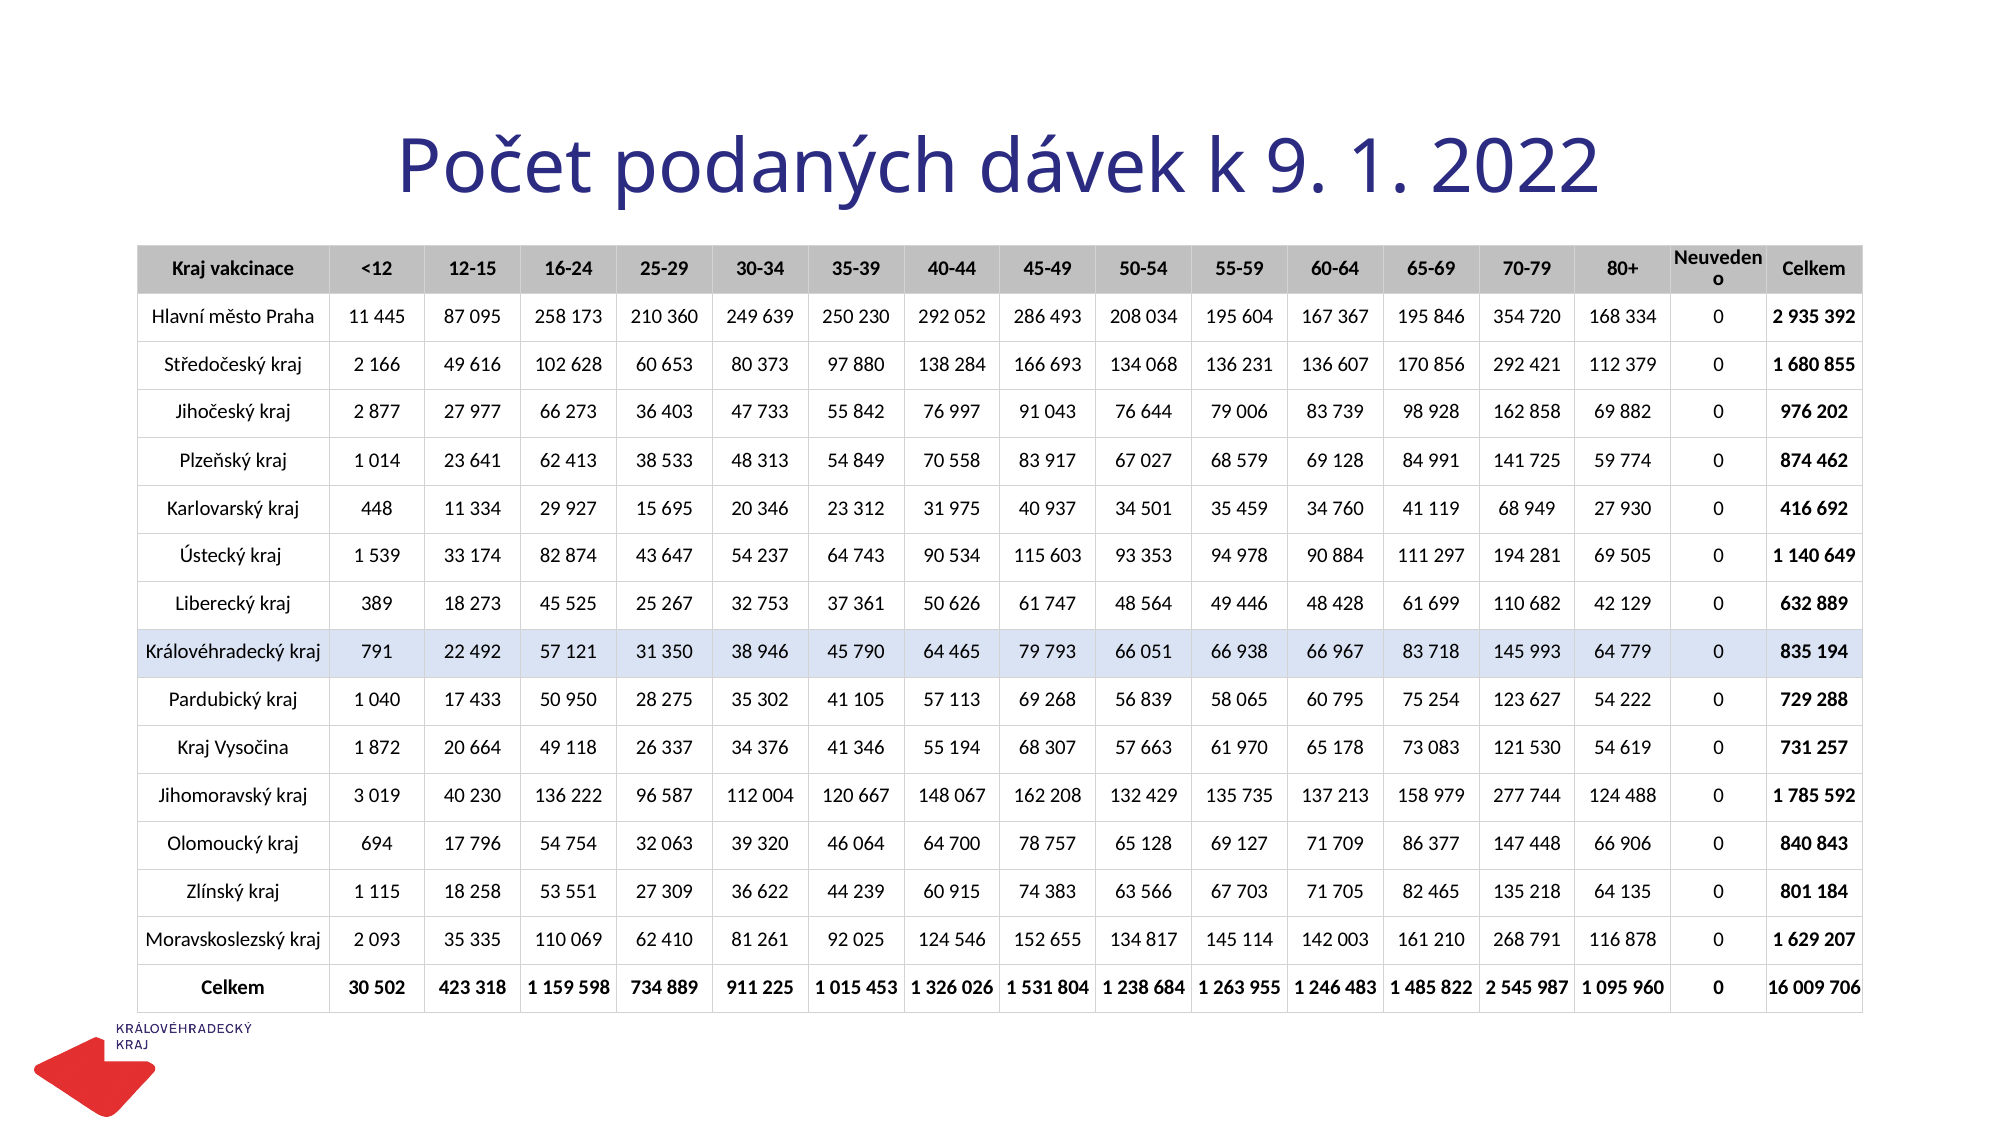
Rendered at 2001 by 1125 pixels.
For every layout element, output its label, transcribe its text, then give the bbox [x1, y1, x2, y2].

table_cell 54 619 [1575, 726, 1670, 773]
table_cell 75 254 [1384, 678, 1479, 725]
table_cell 195 604 [1192, 294, 1287, 341]
table_cell 68 307 [1000, 726, 1095, 773]
table_cell 23 312 [809, 486, 904, 533]
table_cell 166 693 [1000, 342, 1095, 389]
table_cell 694 [330, 822, 424, 869]
table_cell 17 433 [425, 678, 520, 725]
table_cell 136 222 [521, 774, 616, 821]
table_cell 79 006 [1192, 390, 1287, 437]
table_header 65-69 [1384, 246, 1479, 293]
table_cell 82 465 [1384, 870, 1479, 916]
table_cell 249 639 [713, 294, 808, 341]
table_cell 28 275 [617, 678, 712, 725]
table_cell 1 238 684 [1096, 965, 1191, 1012]
table_cell 79 793 [1000, 630, 1095, 677]
table_cell 22 492 [425, 630, 520, 677]
table_cell 120 667 [809, 774, 904, 821]
table_cell 1 539 [330, 534, 424, 581]
table_cell 1 140 649 [1767, 534, 1862, 581]
table_cell 84 991 [1384, 438, 1479, 485]
table_cell 0 [1671, 438, 1766, 485]
table_cell 195 846 [1384, 294, 1479, 341]
table_cell 111 297 [1384, 534, 1479, 581]
table_cell 801 184 [1767, 870, 1862, 916]
table_cell 135 218 [1480, 870, 1574, 916]
table_cell 87 095 [425, 294, 520, 341]
table_cell 416 692 [1767, 486, 1862, 533]
table_cell 2 545 987 [1480, 965, 1574, 1012]
table_cell 840 843 [1767, 822, 1862, 869]
table_cell 41 346 [809, 726, 904, 773]
table_cell 76 644 [1096, 390, 1191, 437]
table_cell 0 [1671, 582, 1766, 629]
table_cell 68 949 [1480, 486, 1574, 533]
table_cell 158 979 [1384, 774, 1479, 821]
table_cell 136 607 [1288, 342, 1383, 389]
table_cell 1 485 822 [1384, 965, 1479, 1012]
table_cell 23 641 [425, 438, 520, 485]
table_cell 277 744 [1480, 774, 1574, 821]
table_cell Liberecký kraj [138, 582, 329, 629]
table_cell 69 505 [1575, 534, 1670, 581]
table_cell 0 [1671, 678, 1766, 725]
picture [30, 1013, 252, 1125]
table_cell 194 281 [1480, 534, 1574, 581]
table_cell Celkem [138, 965, 329, 1012]
table_header Celkem [1767, 246, 1862, 293]
table_cell 115 603 [1000, 534, 1095, 581]
table_cell 90 534 [905, 534, 999, 581]
table_cell 448 [330, 486, 424, 533]
table_cell 32 753 [713, 582, 808, 629]
table_cell 874 462 [1767, 438, 1862, 485]
table_cell 2 877 [330, 390, 424, 437]
table_cell Olomoucký kraj [138, 822, 329, 869]
table_cell 102 628 [521, 342, 616, 389]
table_cell 0 [1671, 342, 1766, 389]
table_cell 976 202 [1767, 390, 1862, 437]
table_cell 0 [1671, 822, 1766, 869]
table_cell 0 [1671, 390, 1766, 437]
table_cell 268 791 [1480, 917, 1574, 964]
table_cell 116 878 [1575, 917, 1670, 964]
table_cell 29 927 [521, 486, 616, 533]
table_cell 64 465 [905, 630, 999, 677]
table_cell 18 273 [425, 582, 520, 629]
table_cell 141 725 [1480, 438, 1574, 485]
table_cell 66 938 [1192, 630, 1287, 677]
table_cell 20 664 [425, 726, 520, 773]
table_cell 112 004 [713, 774, 808, 821]
table_cell 69 127 [1192, 822, 1287, 869]
table_cell 62 410 [617, 917, 712, 964]
table_cell 57 663 [1096, 726, 1191, 773]
table_cell 110 069 [521, 917, 616, 964]
table_cell 66 967 [1288, 630, 1383, 677]
table_cell 0 [1671, 534, 1766, 581]
table_cell 1 263 955 [1192, 965, 1287, 1012]
table_cell 55 194 [905, 726, 999, 773]
table_cell 61 747 [1000, 582, 1095, 629]
table_cell 26 337 [617, 726, 712, 773]
table_cell Zlínský kraj [138, 870, 329, 916]
table_cell 137 213 [1288, 774, 1383, 821]
table_cell 55 842 [809, 390, 904, 437]
table_cell 835 194 [1767, 630, 1862, 677]
table_cell 148 067 [905, 774, 999, 821]
table_cell Pardubický kraj [138, 678, 329, 725]
table_cell 35 335 [425, 917, 520, 964]
table_cell 36 403 [617, 390, 712, 437]
table_cell 82 874 [521, 534, 616, 581]
table_cell 423 318 [425, 965, 520, 1012]
table_cell 60 795 [1288, 678, 1383, 725]
table_header 25-29 [617, 246, 712, 293]
table_cell 11 445 [330, 294, 424, 341]
table_header Neuvedeno [1671, 246, 1766, 293]
table_cell 83 739 [1288, 390, 1383, 437]
table_cell 292 052 [905, 294, 999, 341]
table_header Kraj vakcinace [138, 246, 329, 293]
table_cell 34 760 [1288, 486, 1383, 533]
table_cell 40 230 [425, 774, 520, 821]
table_cell 1 095 960 [1575, 965, 1670, 1012]
table_cell 2 935 392 [1767, 294, 1862, 341]
table_cell 31 350 [617, 630, 712, 677]
table_cell 124 546 [905, 917, 999, 964]
table_cell 0 [1671, 726, 1766, 773]
table_cell 61 699 [1384, 582, 1479, 629]
table_cell 138 284 [905, 342, 999, 389]
table_cell 161 210 [1384, 917, 1479, 964]
table_header <12 [330, 246, 424, 293]
table_cell 60 915 [905, 870, 999, 916]
table_cell 35 302 [713, 678, 808, 725]
table_cell Ústecký kraj [138, 534, 329, 581]
table_cell 50 950 [521, 678, 616, 725]
table_cell 66 051 [1096, 630, 1191, 677]
table_cell 49 118 [521, 726, 616, 773]
table_cell 168 334 [1575, 294, 1670, 341]
table_cell 27 309 [617, 870, 712, 916]
table_cell 1 015 453 [809, 965, 904, 1012]
table_cell 40 937 [1000, 486, 1095, 533]
table_cell Moravskoslezský kraj [138, 917, 329, 964]
table_cell 33 174 [425, 534, 520, 581]
table_cell 90 884 [1288, 534, 1383, 581]
table_cell 1 680 855 [1767, 342, 1862, 389]
table_cell 121 530 [1480, 726, 1574, 773]
table_header 40-44 [905, 246, 999, 293]
table_header 45-49 [1000, 246, 1095, 293]
table_cell 45 790 [809, 630, 904, 677]
table_header 50-54 [1096, 246, 1191, 293]
table_cell 134 817 [1096, 917, 1191, 964]
table_cell 64 779 [1575, 630, 1670, 677]
table_cell 74 383 [1000, 870, 1095, 916]
table_cell 791 [330, 630, 424, 677]
table_cell 48 313 [713, 438, 808, 485]
table_cell 37 361 [809, 582, 904, 629]
table_header 30-34 [713, 246, 808, 293]
table_cell 70 558 [905, 438, 999, 485]
table_cell 1 326 026 [905, 965, 999, 1012]
table_cell Jihomoravský kraj [138, 774, 329, 821]
table_cell 0 [1671, 630, 1766, 677]
table_cell 145 114 [1192, 917, 1287, 964]
table_cell 292 421 [1480, 342, 1574, 389]
table_cell 135 735 [1192, 774, 1287, 821]
table_cell 45 525 [521, 582, 616, 629]
table_cell Kraj Vysočina [138, 726, 329, 773]
table_cell 97 880 [809, 342, 904, 389]
table_cell 112 379 [1575, 342, 1670, 389]
table_cell 0 [1671, 870, 1766, 916]
table_cell 11 334 [425, 486, 520, 533]
table_header 60-64 [1288, 246, 1383, 293]
table_cell 98 928 [1384, 390, 1479, 437]
table_cell 83 917 [1000, 438, 1095, 485]
table_cell 69 882 [1575, 390, 1670, 437]
table_cell 30 502 [330, 965, 424, 1012]
table_cell 2 166 [330, 342, 424, 389]
table_cell 35 459 [1192, 486, 1287, 533]
table_header 55-59 [1192, 246, 1287, 293]
table_cell 20 346 [713, 486, 808, 533]
table_cell 250 230 [809, 294, 904, 341]
table_cell 1 159 598 [521, 965, 616, 1012]
table_cell 134 068 [1096, 342, 1191, 389]
table_cell 32 063 [617, 822, 712, 869]
table_cell 1 785 592 [1767, 774, 1862, 821]
table_cell 162 858 [1480, 390, 1574, 437]
table_cell 91 043 [1000, 390, 1095, 437]
table_cell 50 626 [905, 582, 999, 629]
table_cell 354 720 [1480, 294, 1574, 341]
table_cell 53 551 [521, 870, 616, 916]
table_cell 66 273 [521, 390, 616, 437]
table_cell 389 [330, 582, 424, 629]
table_cell 152 655 [1000, 917, 1095, 964]
table_cell 58 065 [1192, 678, 1287, 725]
table_cell Karlovarský kraj [138, 486, 329, 533]
table_cell 1 872 [330, 726, 424, 773]
table_cell 62 413 [521, 438, 616, 485]
table_cell Plzeňský kraj [138, 438, 329, 485]
table_cell 93 353 [1096, 534, 1191, 581]
table_cell 18 258 [425, 870, 520, 916]
table_cell 0 [1671, 917, 1766, 964]
table_cell 25 267 [617, 582, 712, 629]
table_cell 1 040 [330, 678, 424, 725]
table_cell 86 377 [1384, 822, 1479, 869]
table_cell 27 930 [1575, 486, 1670, 533]
table_cell 31 975 [905, 486, 999, 533]
table_cell 92 025 [809, 917, 904, 964]
table_cell 64 743 [809, 534, 904, 581]
table_cell 67 027 [1096, 438, 1191, 485]
table_cell 94 978 [1192, 534, 1287, 581]
table_header 80+ [1575, 246, 1670, 293]
table_cell 60 653 [617, 342, 712, 389]
table_cell 36 622 [713, 870, 808, 916]
table_cell 208 034 [1096, 294, 1191, 341]
table_cell Středočeský kraj [138, 342, 329, 389]
table_header 35-39 [809, 246, 904, 293]
table_cell 1 246 483 [1288, 965, 1383, 1012]
table_cell Hlavní město Praha [138, 294, 329, 341]
table_cell 136 231 [1192, 342, 1287, 389]
table_cell Jihočeský kraj [138, 390, 329, 437]
table_cell 15 695 [617, 486, 712, 533]
table_cell Královéhradecký kraj [138, 630, 329, 677]
table_cell 48 564 [1096, 582, 1191, 629]
table_cell 132 429 [1096, 774, 1191, 821]
table_cell 258 173 [521, 294, 616, 341]
table_cell 80 373 [713, 342, 808, 389]
table_cell 46 064 [809, 822, 904, 869]
table_cell 73 083 [1384, 726, 1479, 773]
table_cell 59 774 [1575, 438, 1670, 485]
title Počet podaných dávek k 9. 1. 2022 [137, 59, 1863, 245]
table_cell 49 446 [1192, 582, 1287, 629]
table_header 12-15 [425, 246, 520, 293]
table_cell 63 566 [1096, 870, 1191, 916]
table_cell 34 376 [713, 726, 808, 773]
table_cell 81 261 [713, 917, 808, 964]
table_cell 42 129 [1575, 582, 1670, 629]
table_cell 147 448 [1480, 822, 1574, 869]
table_cell 162 208 [1000, 774, 1095, 821]
table_cell 43 647 [617, 534, 712, 581]
table_cell 64 135 [1575, 870, 1670, 916]
table_cell 123 627 [1480, 678, 1574, 725]
table_cell 96 587 [617, 774, 712, 821]
table_cell 27 977 [425, 390, 520, 437]
table_cell 17 796 [425, 822, 520, 869]
table_cell 67 703 [1192, 870, 1287, 916]
table_cell 729 288 [1767, 678, 1862, 725]
table_cell 0 [1671, 294, 1766, 341]
table_cell 38 946 [713, 630, 808, 677]
table_cell 57 113 [905, 678, 999, 725]
table_cell 54 222 [1575, 678, 1670, 725]
table_cell 41 119 [1384, 486, 1479, 533]
table_cell 731 257 [1767, 726, 1862, 773]
table_header 16-24 [521, 246, 616, 293]
table_cell 16 009 706 [1767, 965, 1862, 1012]
table_cell 286 493 [1000, 294, 1095, 341]
table_cell 78 757 [1000, 822, 1095, 869]
table_cell 68 579 [1192, 438, 1287, 485]
table_cell 69 268 [1000, 678, 1095, 725]
table_cell 48 428 [1288, 582, 1383, 629]
table_cell 65 178 [1288, 726, 1383, 773]
table_cell 1 531 804 [1000, 965, 1095, 1012]
table_cell 1 014 [330, 438, 424, 485]
table_cell 61 970 [1192, 726, 1287, 773]
table_cell 56 839 [1096, 678, 1191, 725]
table_cell 44 239 [809, 870, 904, 916]
table_cell 632 889 [1767, 582, 1862, 629]
table_cell 734 889 [617, 965, 712, 1012]
table_cell 38 533 [617, 438, 712, 485]
table_cell 47 733 [713, 390, 808, 437]
table_cell 110 682 [1480, 582, 1574, 629]
table_cell 3 019 [330, 774, 424, 821]
table_cell 66 906 [1575, 822, 1670, 869]
table_cell 64 700 [905, 822, 999, 869]
table_cell 54 849 [809, 438, 904, 485]
table_cell 170 856 [1384, 342, 1479, 389]
table_cell 210 360 [617, 294, 712, 341]
table_cell 83 718 [1384, 630, 1479, 677]
table_cell 124 488 [1575, 774, 1670, 821]
table_cell 0 [1671, 486, 1766, 533]
table_cell 0 [1671, 965, 1766, 1012]
table_cell 142 003 [1288, 917, 1383, 964]
table_cell 1 629 207 [1767, 917, 1862, 964]
table_cell 71 705 [1288, 870, 1383, 916]
table_cell 71 709 [1288, 822, 1383, 869]
table_cell 2 093 [330, 917, 424, 964]
table_cell 1 115 [330, 870, 424, 916]
table_header 70-79 [1480, 246, 1574, 293]
table_cell 57 121 [521, 630, 616, 677]
table_cell 911 225 [713, 965, 808, 1012]
table_cell 34 501 [1096, 486, 1191, 533]
table_cell 54 754 [521, 822, 616, 869]
table_cell 65 128 [1096, 822, 1191, 869]
table_cell 76 997 [905, 390, 999, 437]
table_cell 167 367 [1288, 294, 1383, 341]
table_cell 145 993 [1480, 630, 1574, 677]
table_cell 69 128 [1288, 438, 1383, 485]
table_cell 0 [1671, 774, 1766, 821]
table_cell 49 616 [425, 342, 520, 389]
table_cell 54 237 [713, 534, 808, 581]
table_cell 41 105 [809, 678, 904, 725]
table_cell 39 320 [713, 822, 808, 869]
